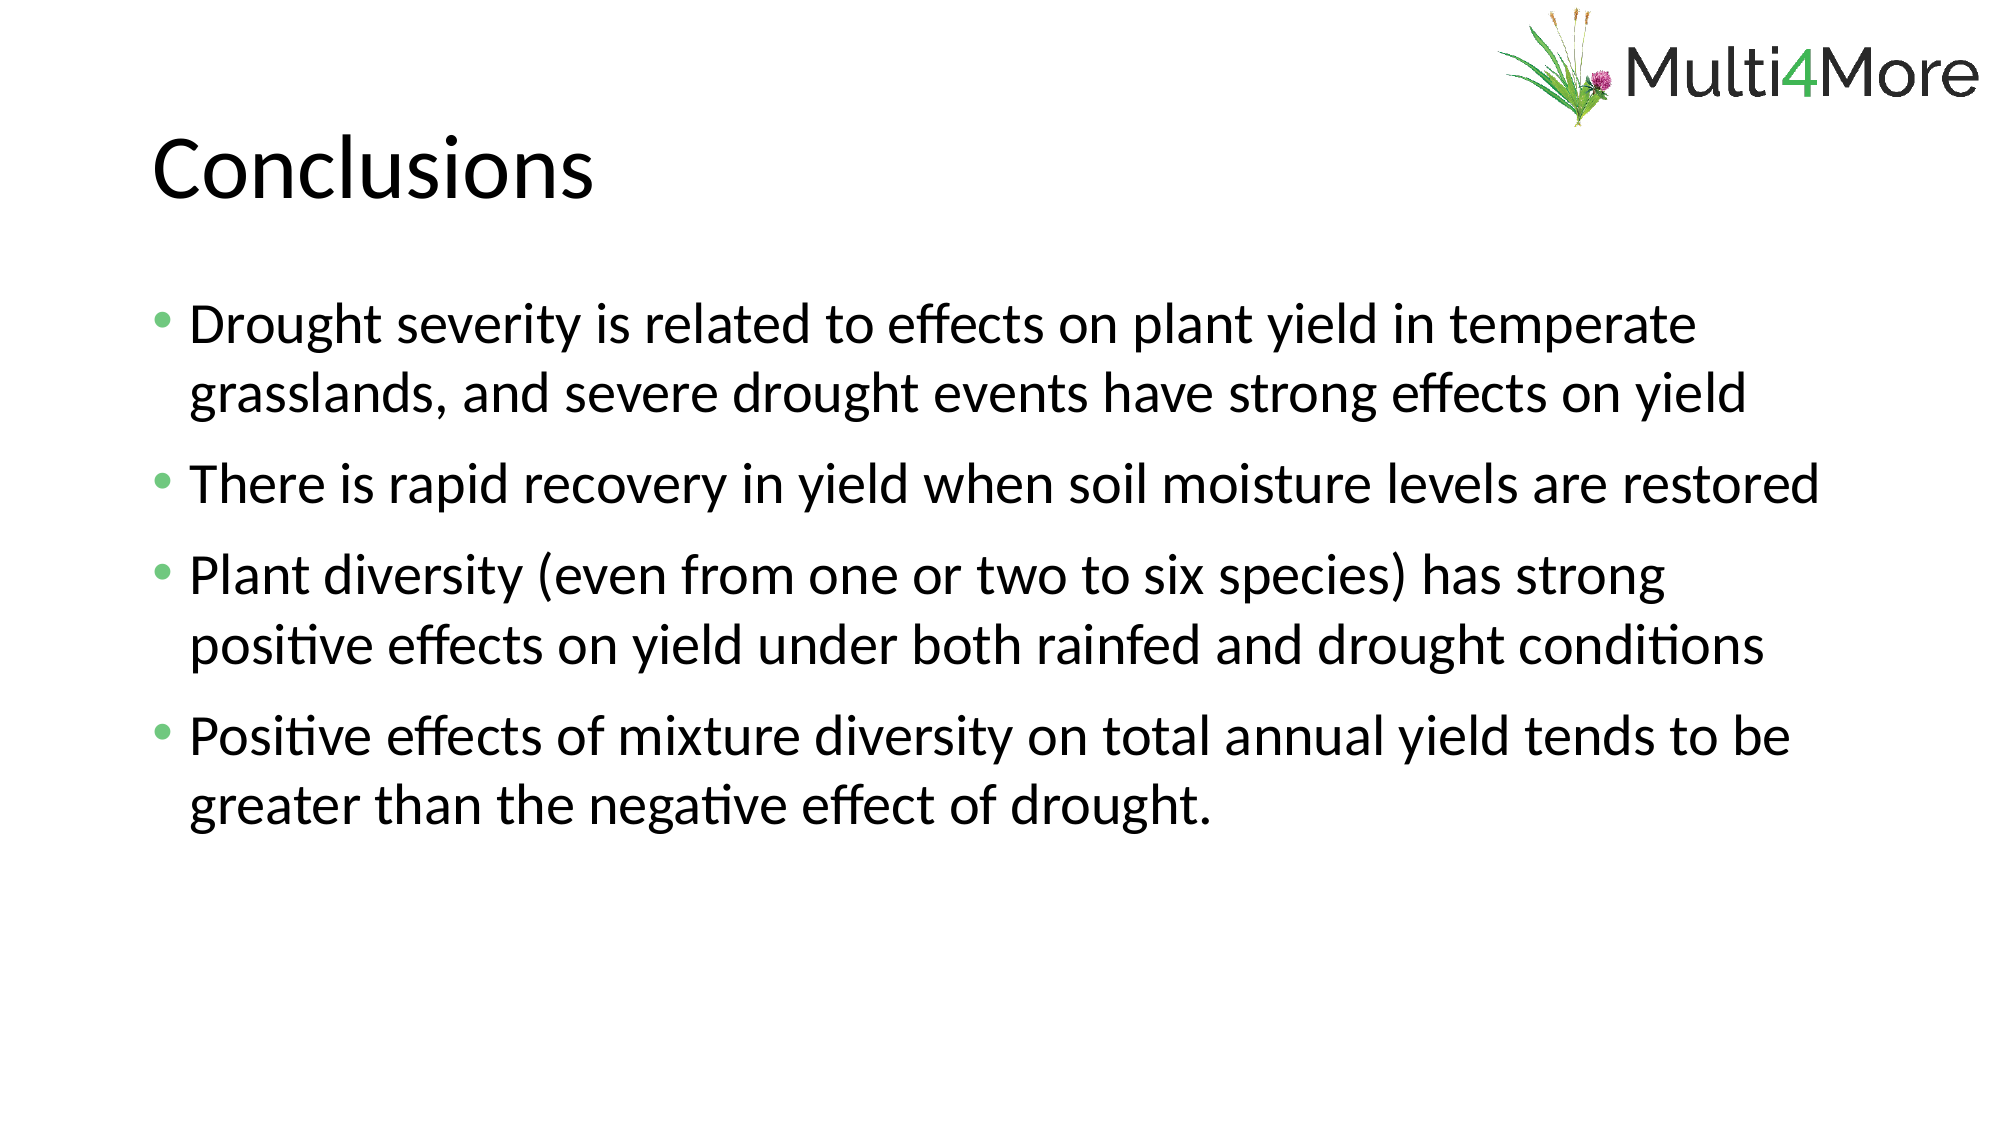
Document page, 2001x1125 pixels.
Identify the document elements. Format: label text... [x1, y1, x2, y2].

list Drought severity is related to effects on plant yield in temperate grasslands, and severe drought events have strong effects on yield There is rapid recovery in yield when soil moisture levels are restored Plant diversity (even from one or two to six species) has strong positive effects on yield under both rainfed and drought conditions Positive effects of mixture diversity on total annual yield tends to be greater than the negative effect of drought. [137, 277, 1863, 992]
picture [1497, 7, 2000, 131]
title Conclusions [137, 59, 1863, 277]
